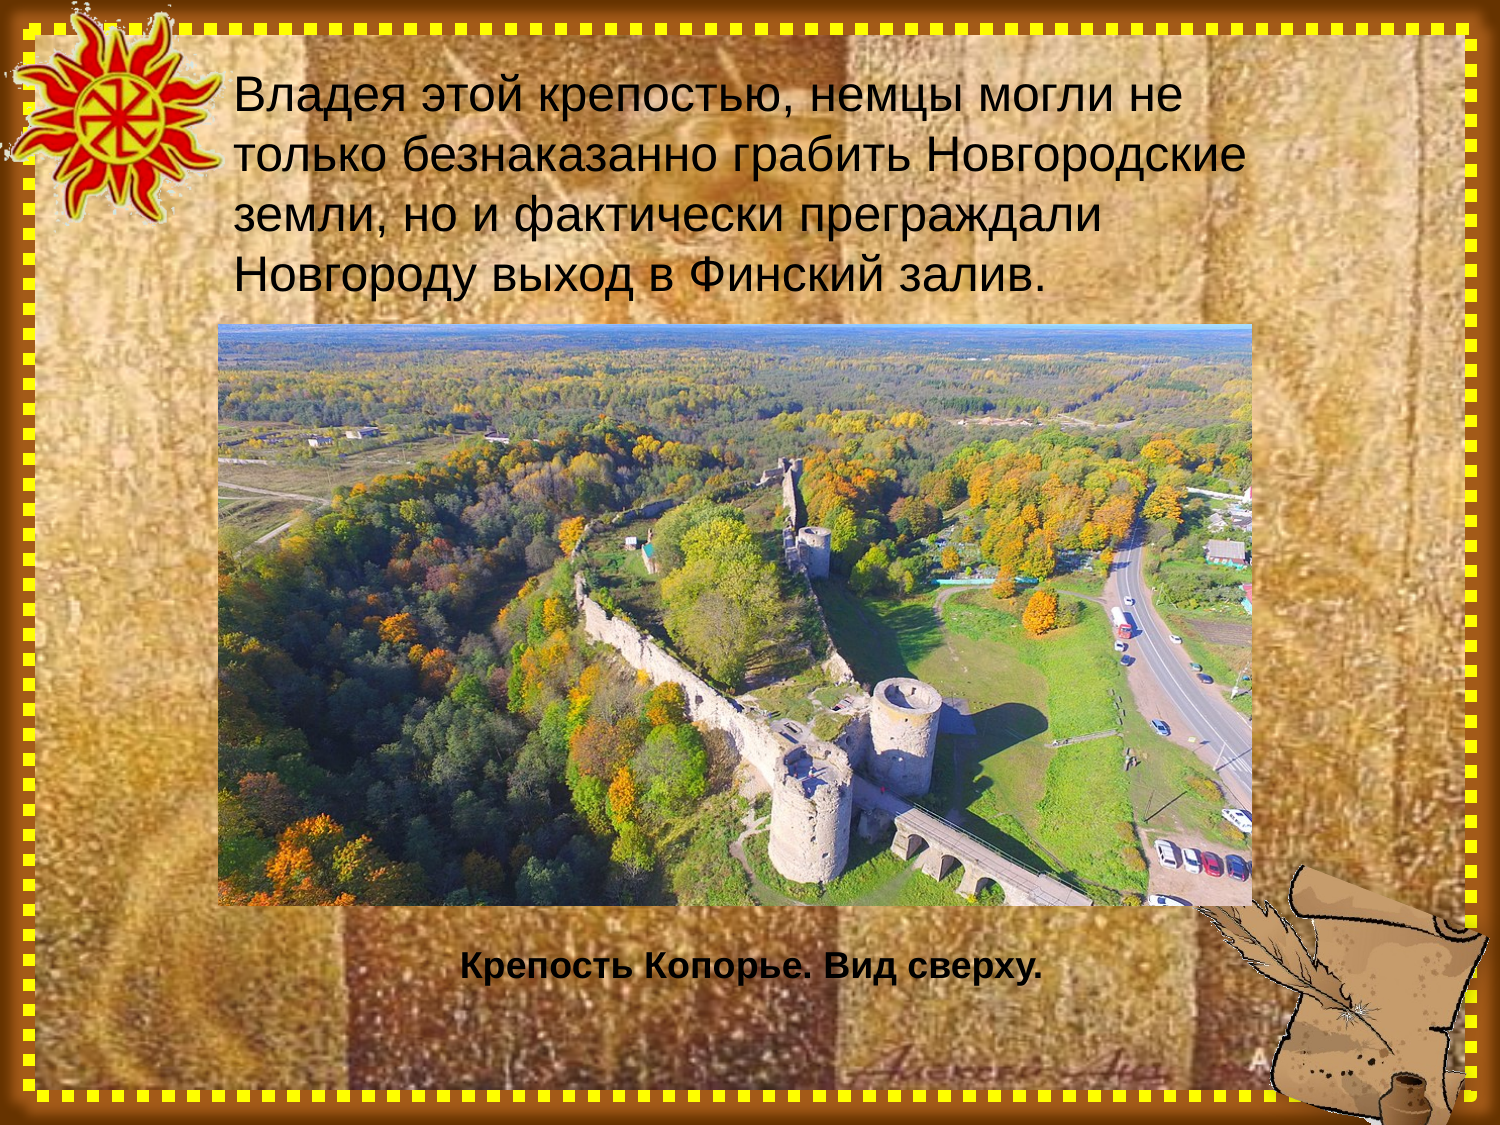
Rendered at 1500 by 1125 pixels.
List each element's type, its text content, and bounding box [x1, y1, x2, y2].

picture [0, 0, 235, 235]
text_box Крепость Копорье. Вид сверху. [252, 933, 1251, 994]
picture [218, 324, 1500, 1125]
subtitle Владея этой крепостью, немцы могли не только безнаказанно грабить Новгородские земли, но и фактически преграждали Новгороду выход в Финский залив. [218, 54, 1269, 342]
